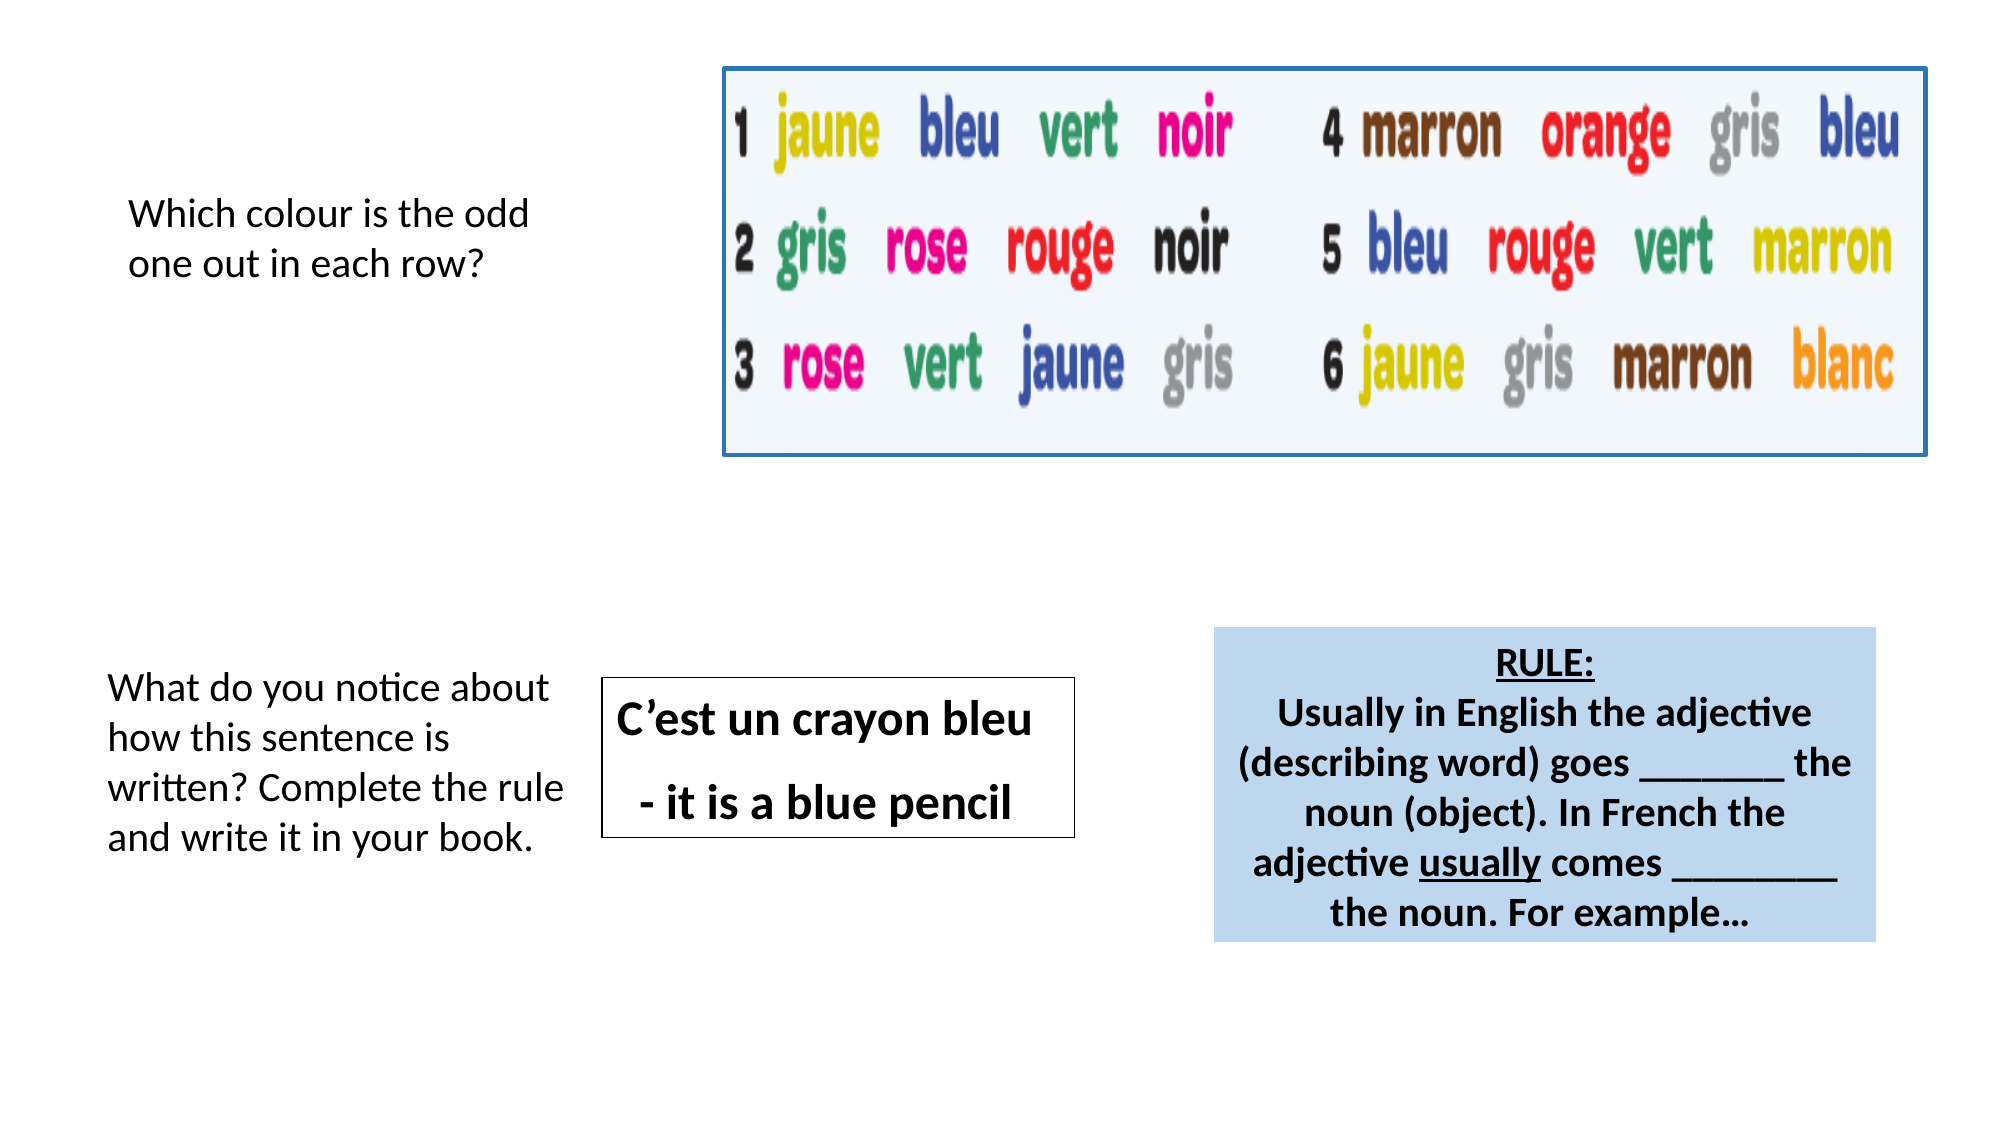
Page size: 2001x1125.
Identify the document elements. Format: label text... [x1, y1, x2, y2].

text_box Which colour is the odd one out in each row? [113, 178, 603, 294]
text_box RULE: Usually in English the adjective (describing word) goes _______ the noun (object). In French the adjective usually comes ________ the noun. For example… [1214, 627, 1877, 942]
picture [726, 70, 1924, 453]
text_box C’est un crayon bleu - it is a blue pencil [602, 677, 1075, 838]
text_box What do you notice about how this sentence is written? Complete the rule and write it in your book. [92, 652, 582, 868]
